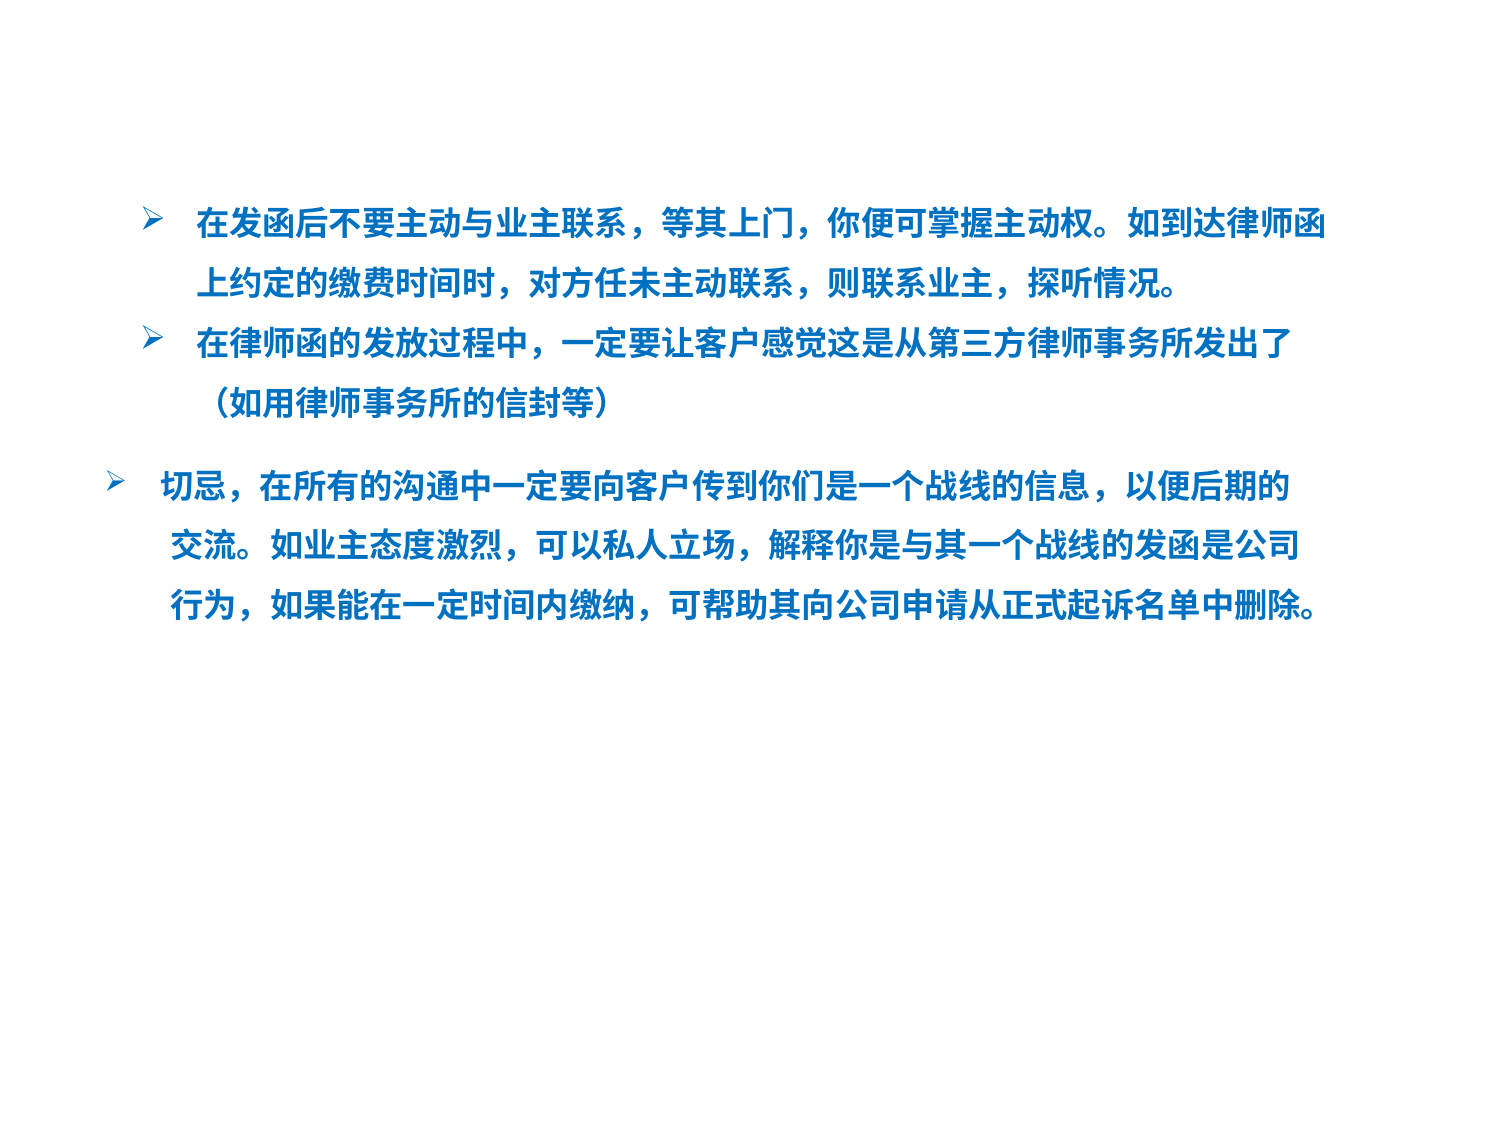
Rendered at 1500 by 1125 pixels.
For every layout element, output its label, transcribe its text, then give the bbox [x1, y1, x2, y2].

text_box 在发函后不要主动与业主联系，等其上门，你便可掌握主动权。如到达律师函上约定的缴费时间时，对方任未主动联系，则联系业主，探听情况。 在律师函的发放过程中，一定要让客户感觉这是从第三方律师事务所发出了（如用律师事务所的信封等） [125, 174, 1350, 430]
text_box 切忌，在所有的沟通中一定要向客户传到你们是一个战线的信息，以便后期的 交流。如业主态度激烈，可以私人立场，解释你是与其一个战线的发函是公司 行为，如果能在一定时间内缴纳，可帮助其向公司申请从正式起诉名单中删除。 [50, 437, 1363, 632]
